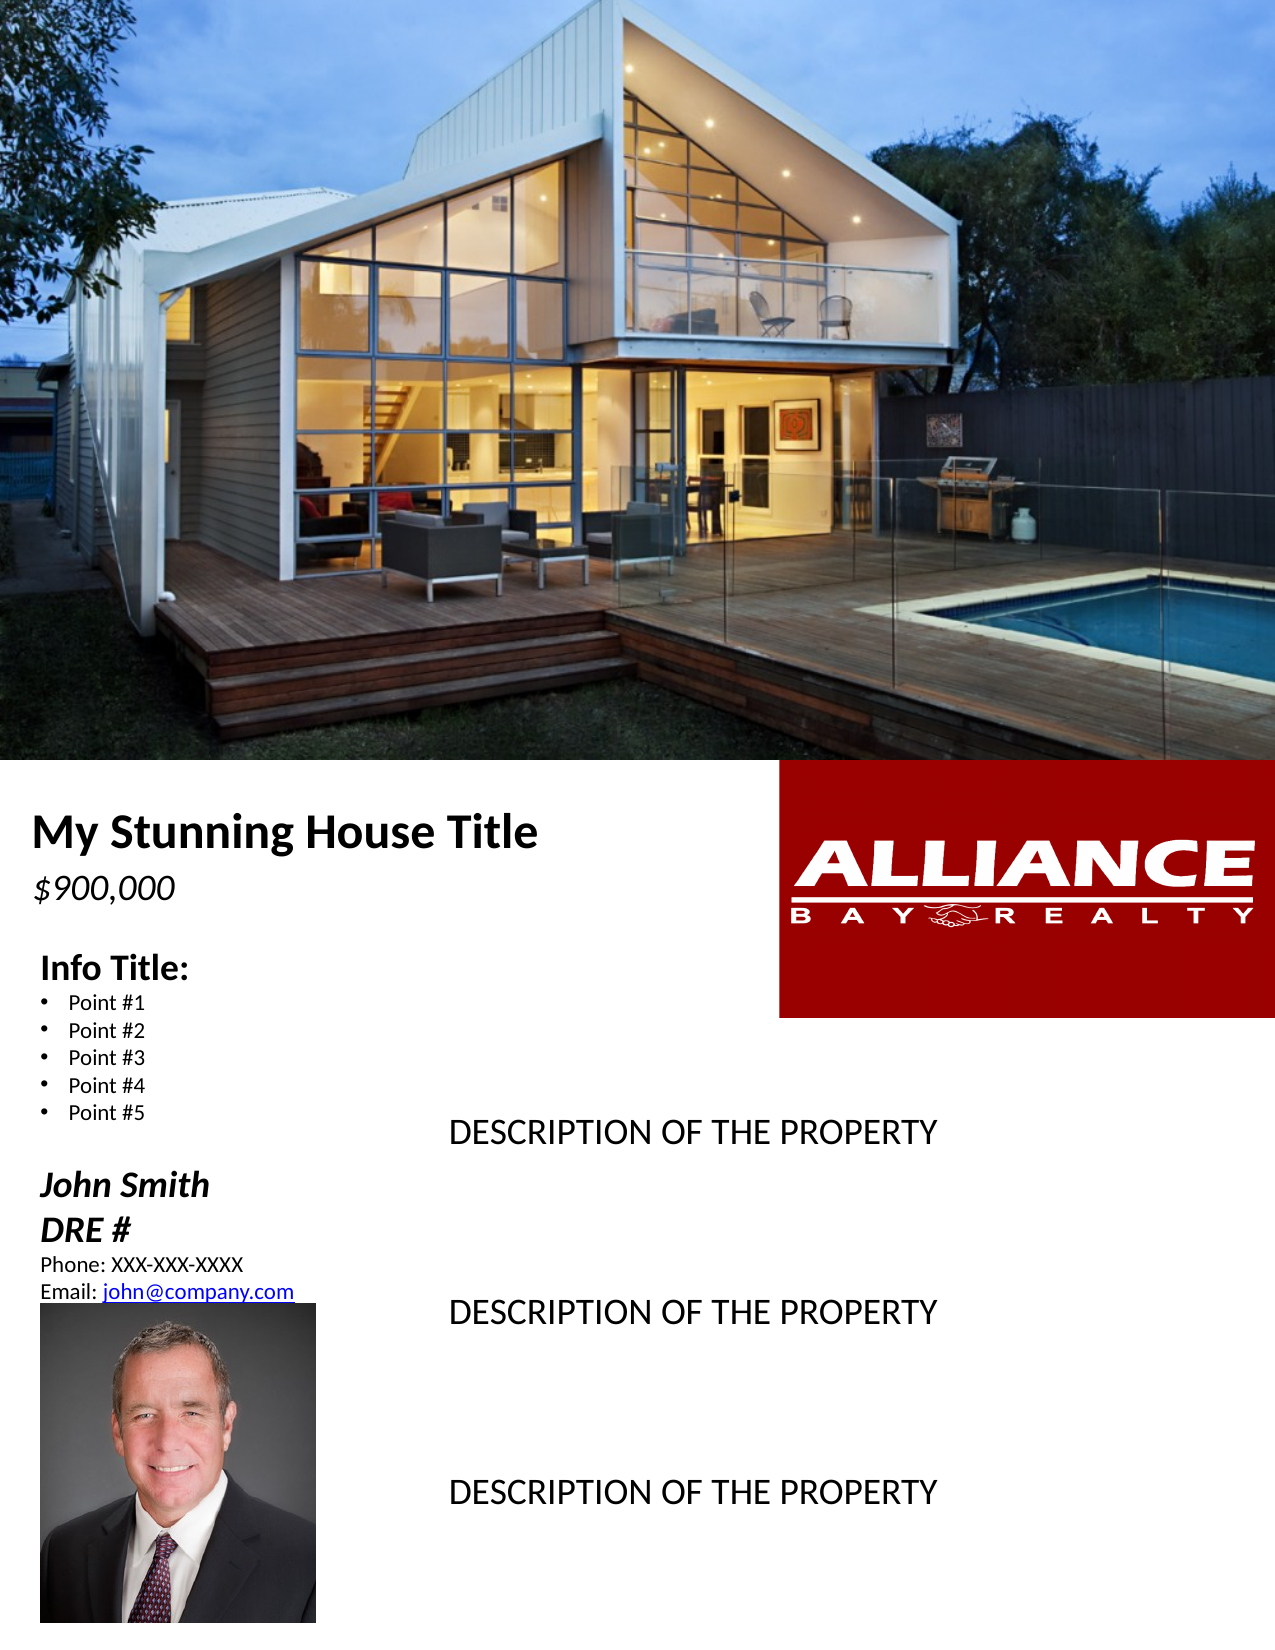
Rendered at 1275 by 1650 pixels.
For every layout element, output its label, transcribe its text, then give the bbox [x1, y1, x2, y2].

text_box John Smith DRE # Phone: XXX-XXX-XXXX Email: john@company.com Website: johnsmith.com [25, 1152, 433, 1340]
text_box DESCRIPTION OF THE PROPERTY DESCRIPTION OF THE PROPERTY DESCRIPTION OF THE PROPERTY [433, 1099, 1275, 1520]
text_box Info Title: Point #1 Point #2 Point #3 Point #4 Point #5 [25, 935, 406, 1133]
text_box My Stunning House Title [16, 790, 599, 866]
picture [40, 1302, 316, 1623]
picture [0, 0, 1275, 1019]
text_box $900,000 [17, 855, 467, 915]
